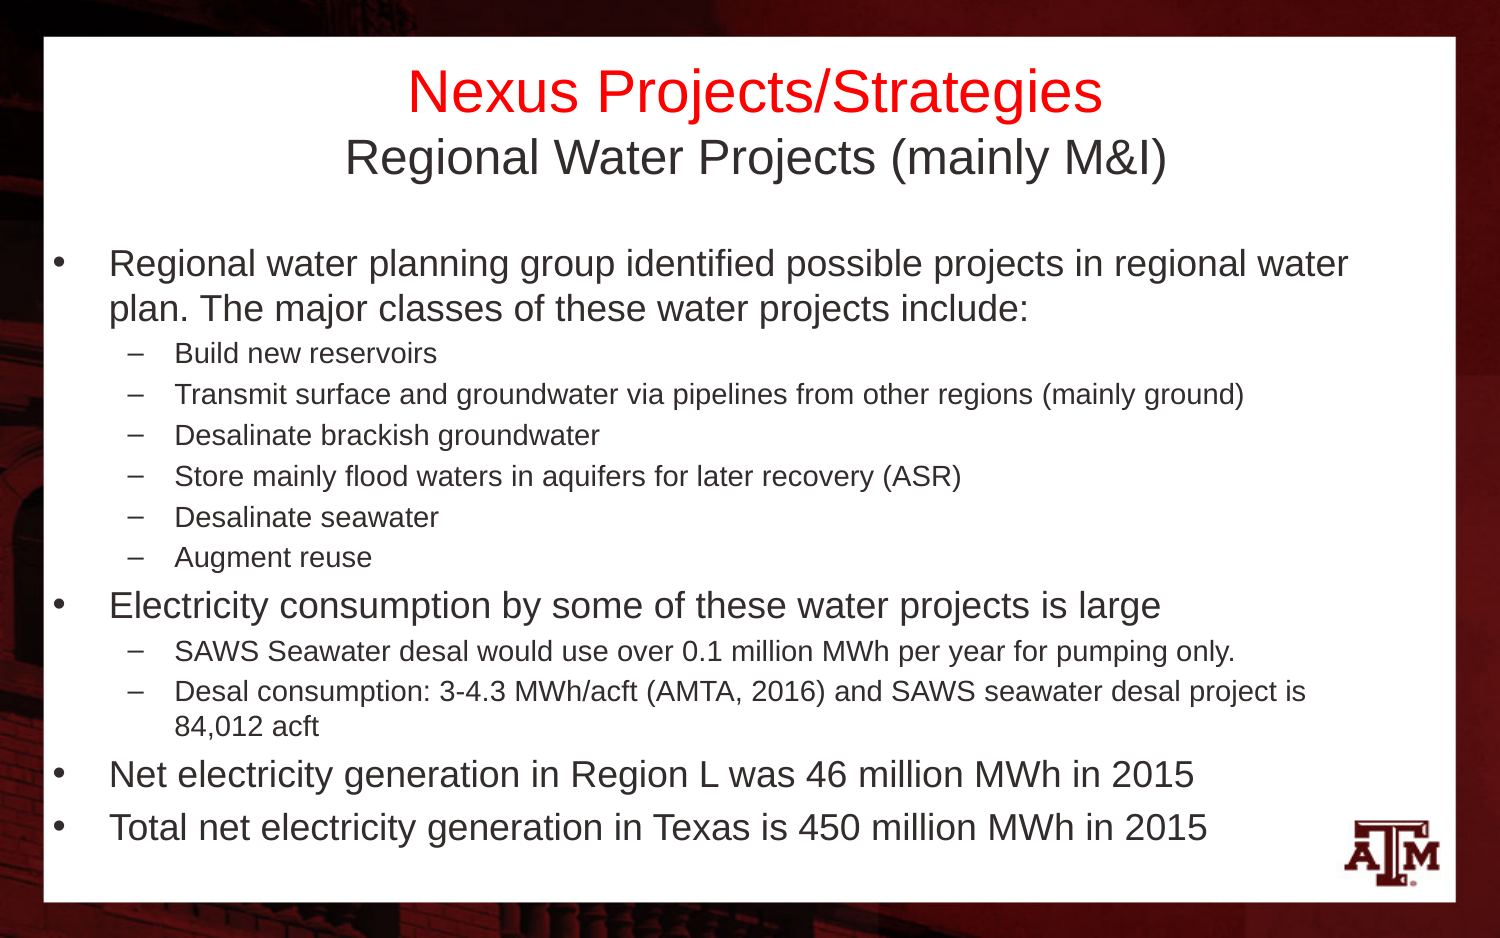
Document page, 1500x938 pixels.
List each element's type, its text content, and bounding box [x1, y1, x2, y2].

list Regional water planning group identified possible projects in regional water plan. The major classes of these water projects include: Build new reservoirs Transmit surface and groundwater via pipelines from other regions (mainly ground) Desalinate brackish groundwater Store mainly flood waters in aquifers for later recovery (ASR) Desalinate seawater Augment reuse Electricity consumption by some of these water projects is large SAWS Seawater desal would use over 0.1 million MWh per year for pumping only. Desal consumption: 3-4.3 MWh/acft (AMTA, 2016) and SAWS seawater desal project is 84,012 acft Net electricity generation in Region L was 46 million MWh in 2015 Total net electricity generation in Texas is 450 million MWh in 2015 [37, 231, 1413, 913]
title Nexus Projects/Strategies Regional Water Projects (mainly M&I) [37, 43, 1475, 193]
picture [0, 0, 1500, 938]
